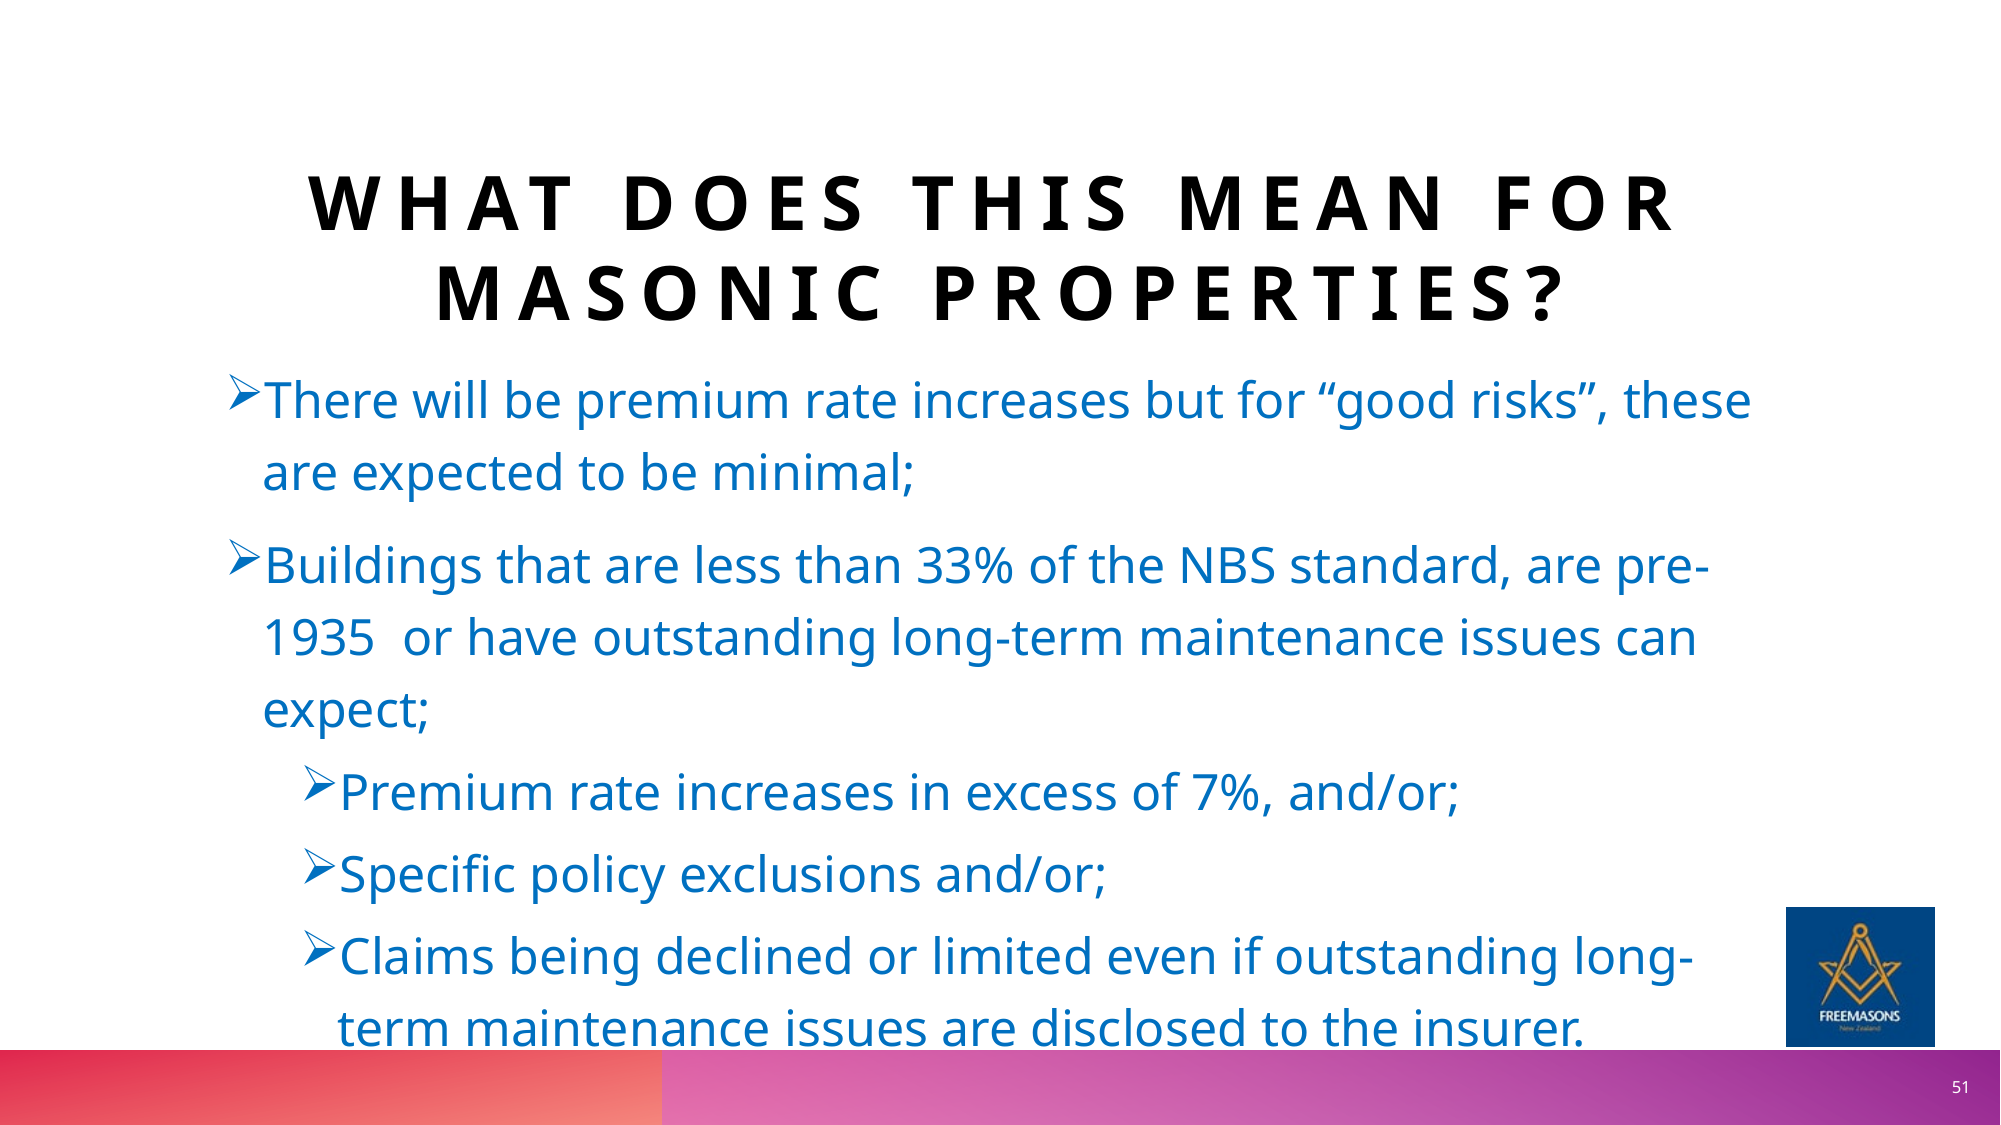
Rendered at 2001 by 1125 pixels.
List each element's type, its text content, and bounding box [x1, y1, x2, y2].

picture [1786, 907, 1935, 1047]
title What does this mean for masonic properties? [225, 94, 1773, 335]
slide_number 51 [1913, 1051, 1986, 1125]
list There will be premium rate increases but for “good risks”, these are expected to be minimal; Buildings that are less than 33% of the NBS standard, are pre-1935 or have outstanding long-term maintenance issues can expect; Premium rate increases in excess of 7%, and/or; Specific policy exclusions and/or; Claims being declined or limited even if outstanding long-term maintenance issues are disclosed to the insurer. [225, 356, 1773, 1031]
